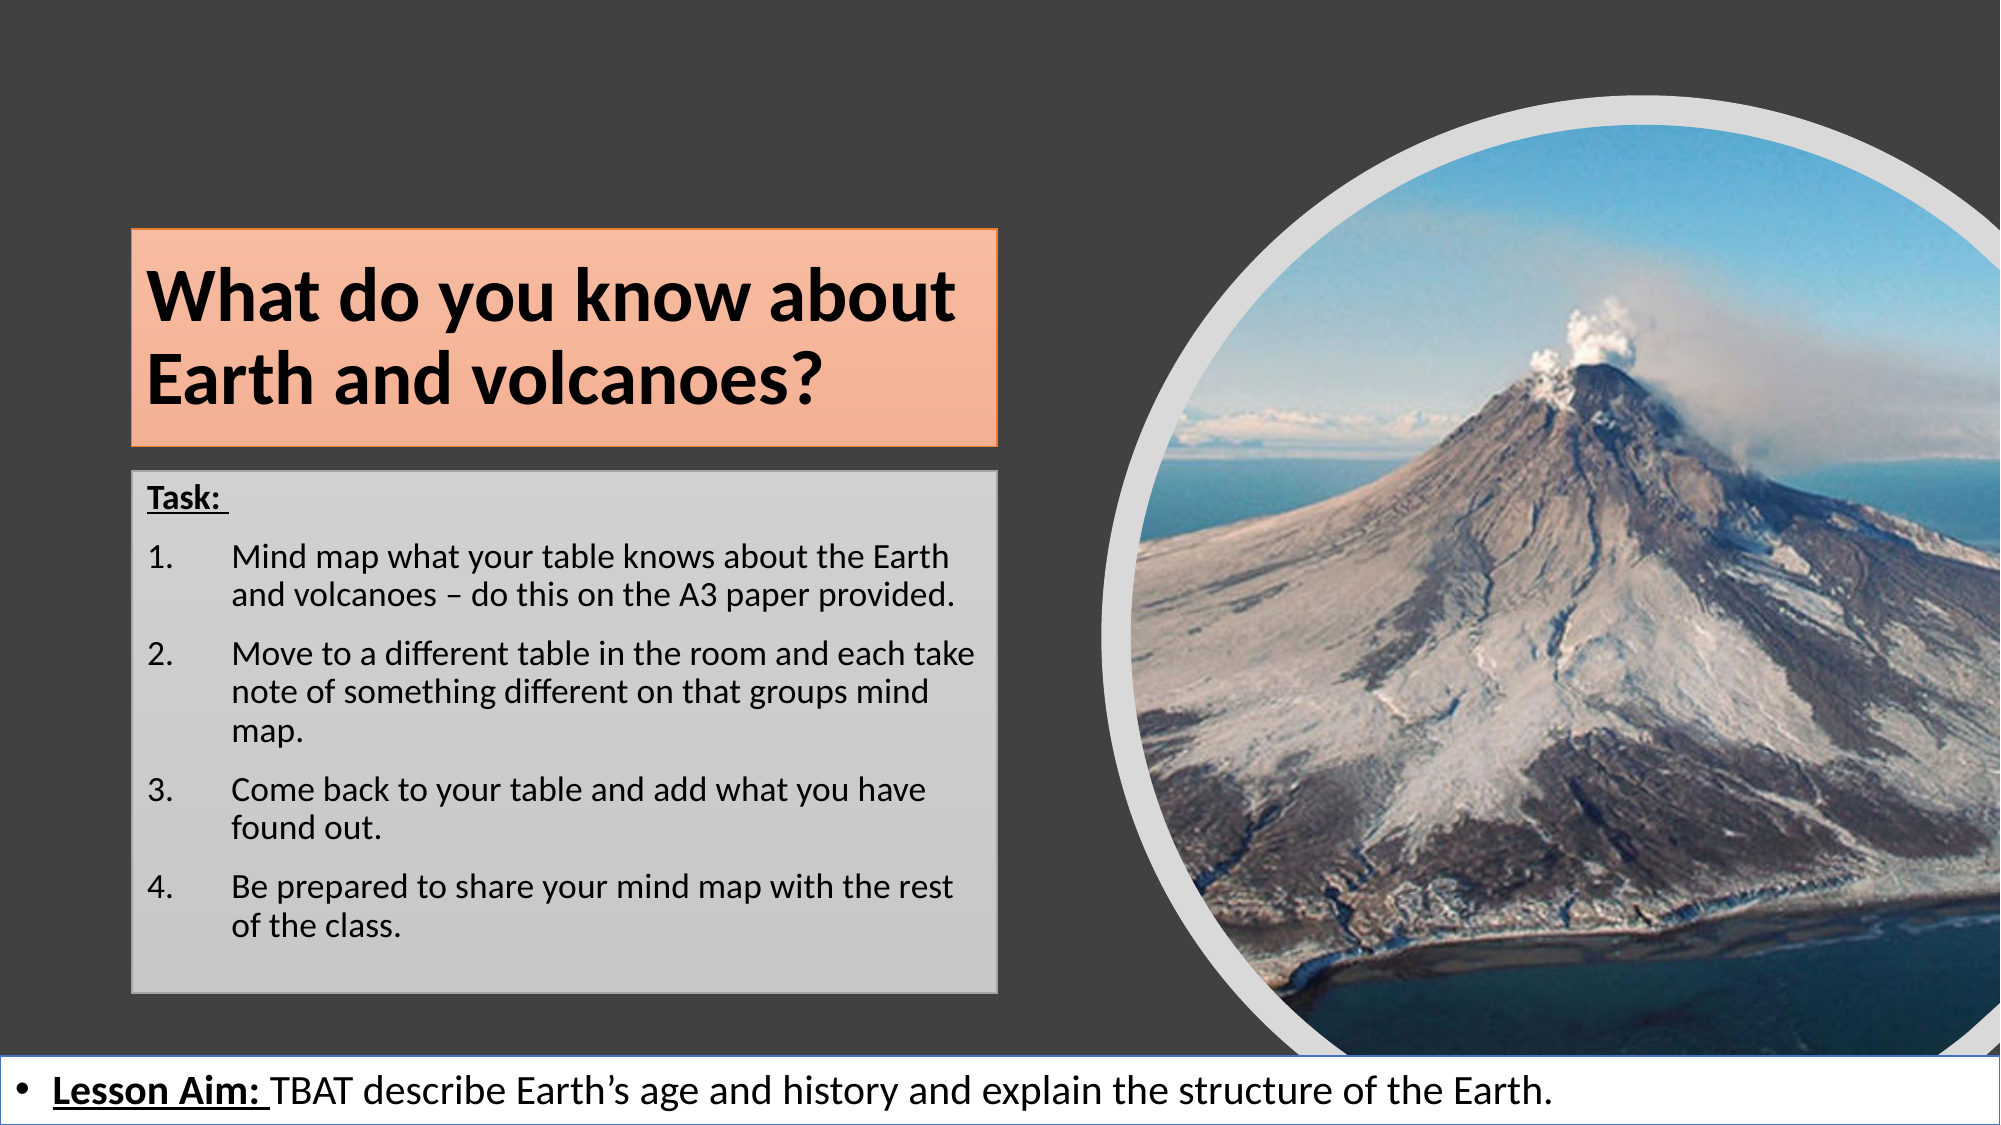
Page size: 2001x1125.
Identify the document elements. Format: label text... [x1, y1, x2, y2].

text_box [1101, 477, 1125, 796]
text_box Lesson Aim: TBAT describe Earth’s age and history and explain the structure of the Earth. [0, 1056, 1125, 1125]
picture [1130, 124, 2000, 1125]
title What do you know about Earth and volcanoes? [131, 229, 998, 447]
list Task: Mind map what your table knows about the Earth and volcanoes – do this on the A3 paper provided. Move to a different table in the room and each take note of something different on that groups mind map. Come back to your table and add what you have found out. Be prepared to share your mind map with the rest of the class. [132, 471, 998, 994]
text_box [1471, 95, 1815, 123]
